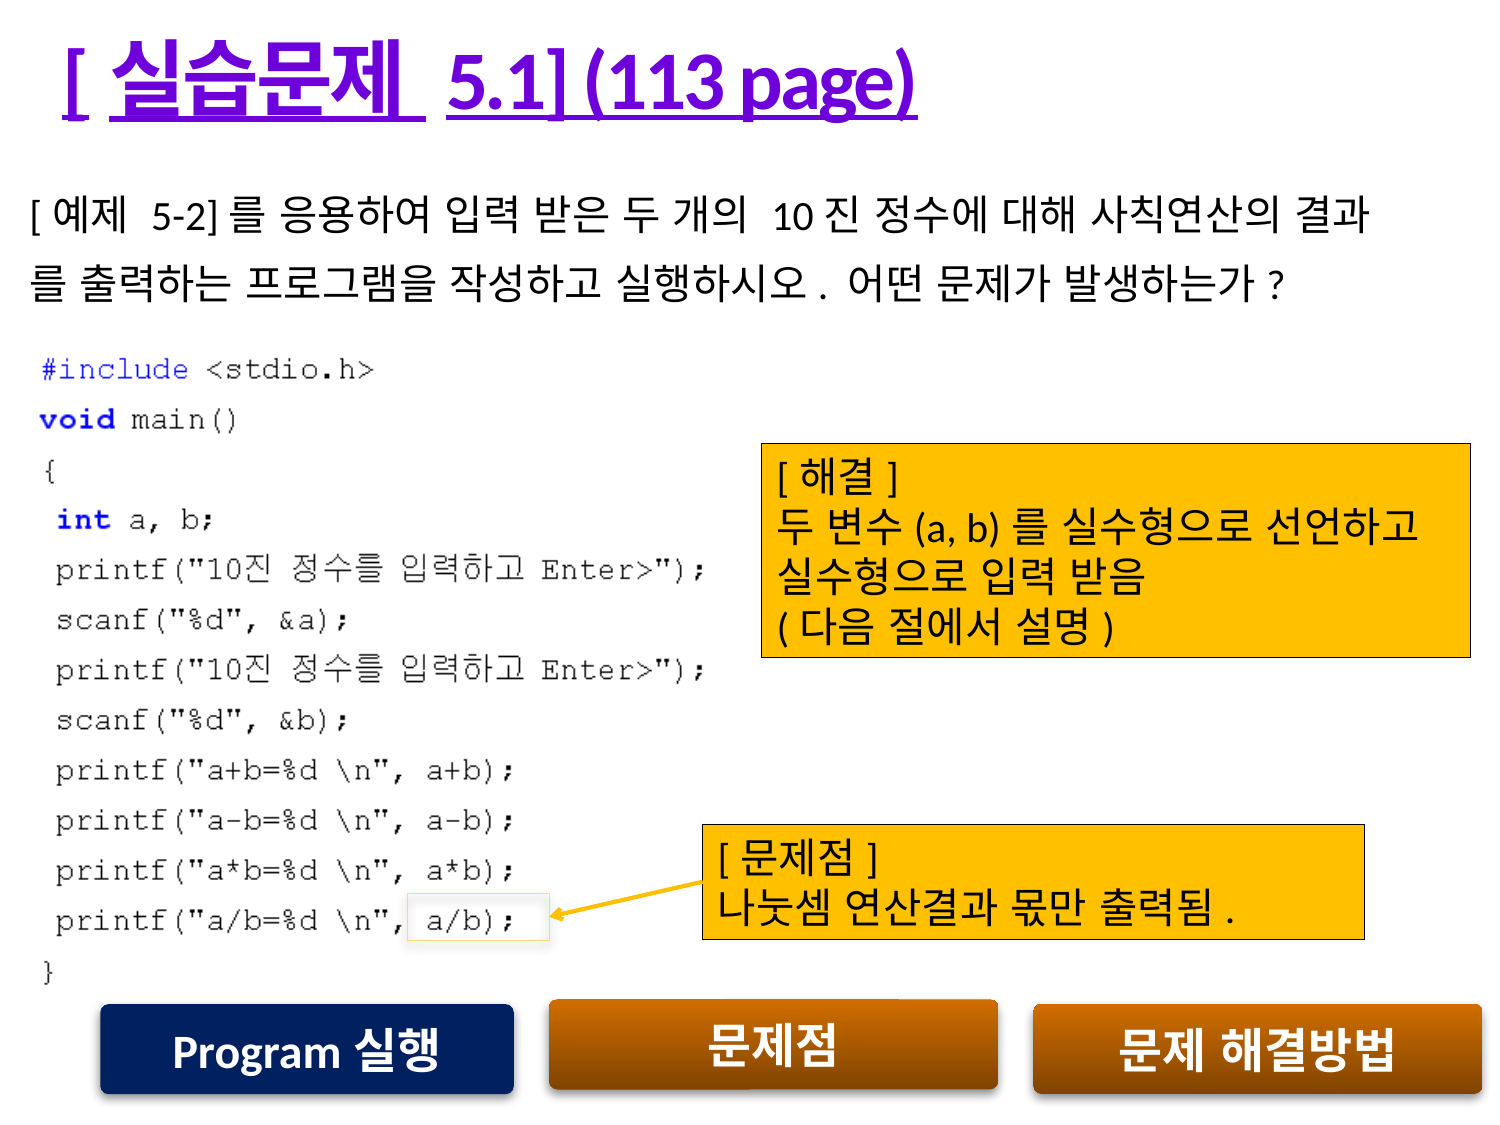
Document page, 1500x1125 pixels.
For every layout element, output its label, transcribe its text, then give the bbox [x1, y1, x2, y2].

text_box Program실행 [100, 1010, 514, 1095]
text_box 문제 해결방법 [1033, 1003, 1483, 1094]
text_box [해결] 두 변수(a, b)를 실수형으로 선언하고 실수형으로 입력 받음 (다음 절에서 설명) [1370, 443, 1471, 658]
list [예제 5-2]를 응용하여 입력 받은 두 개의 10진 정수에 대해 사칙연산의 결과 를 출력하는 프로그램을 작성하고 실행하시오. 어떤 문제가 발생하는가? [29, 179, 1471, 311]
text_box 문제점 [549, 1010, 999, 1090]
title [실습문제 5.1] (113 page) [62, 75, 1438, 149]
text_box [0, 0, 1500, 75]
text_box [29, 349, 1365, 999]
